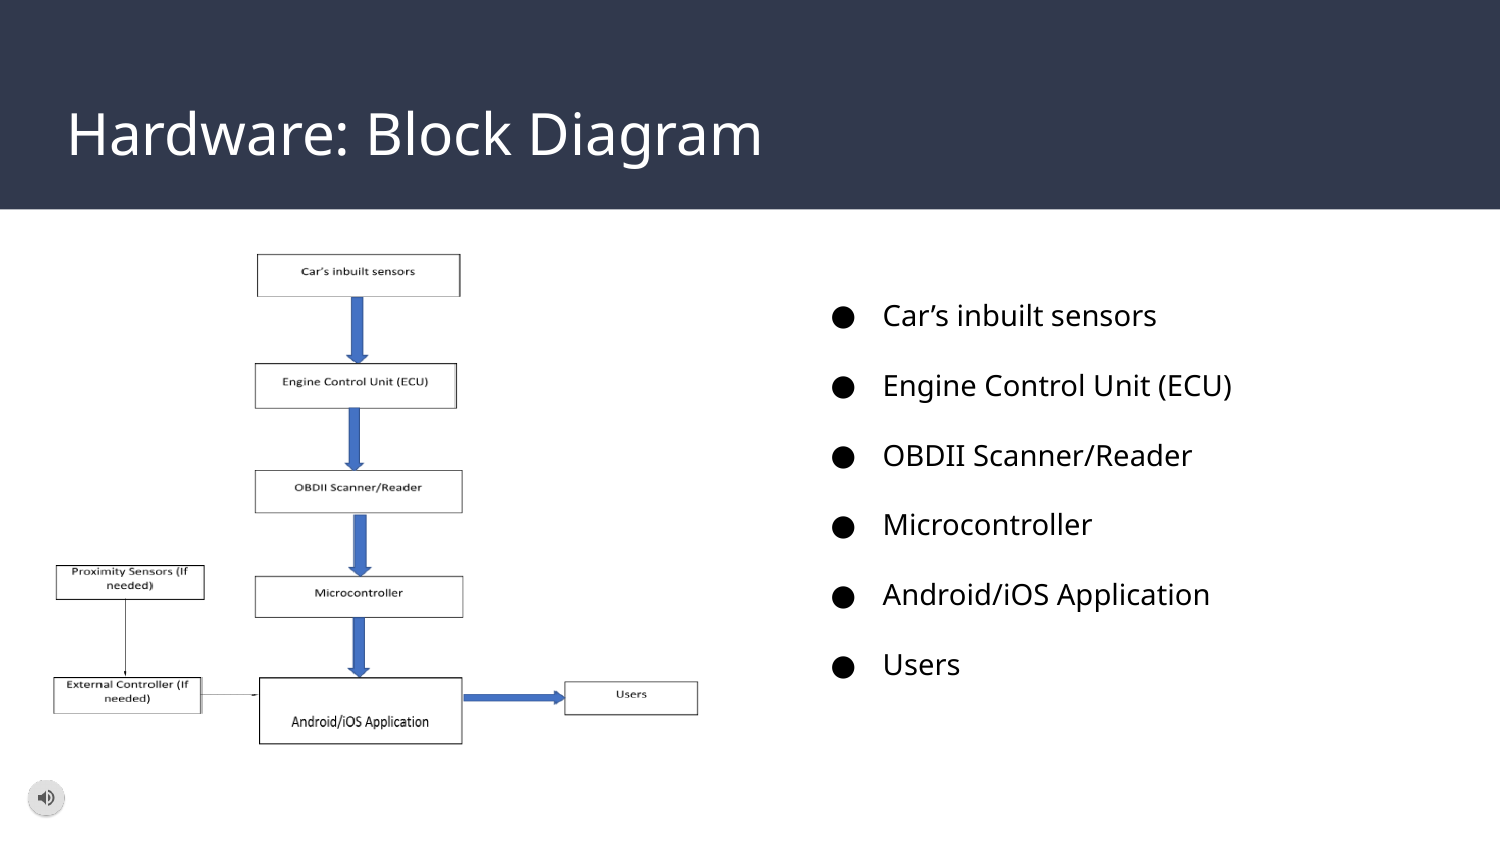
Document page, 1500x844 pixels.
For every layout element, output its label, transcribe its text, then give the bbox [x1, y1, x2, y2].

list Car’s inbuilt sensors Engine Control Unit (ECU) OBDII Scanner/Reader Microcontroller Android/iOS Application Users [792, 247, 1449, 752]
title Hardware: Block Diagram [51, 82, 1449, 185]
picture [24, 776, 68, 819]
picture [50, 246, 708, 752]
